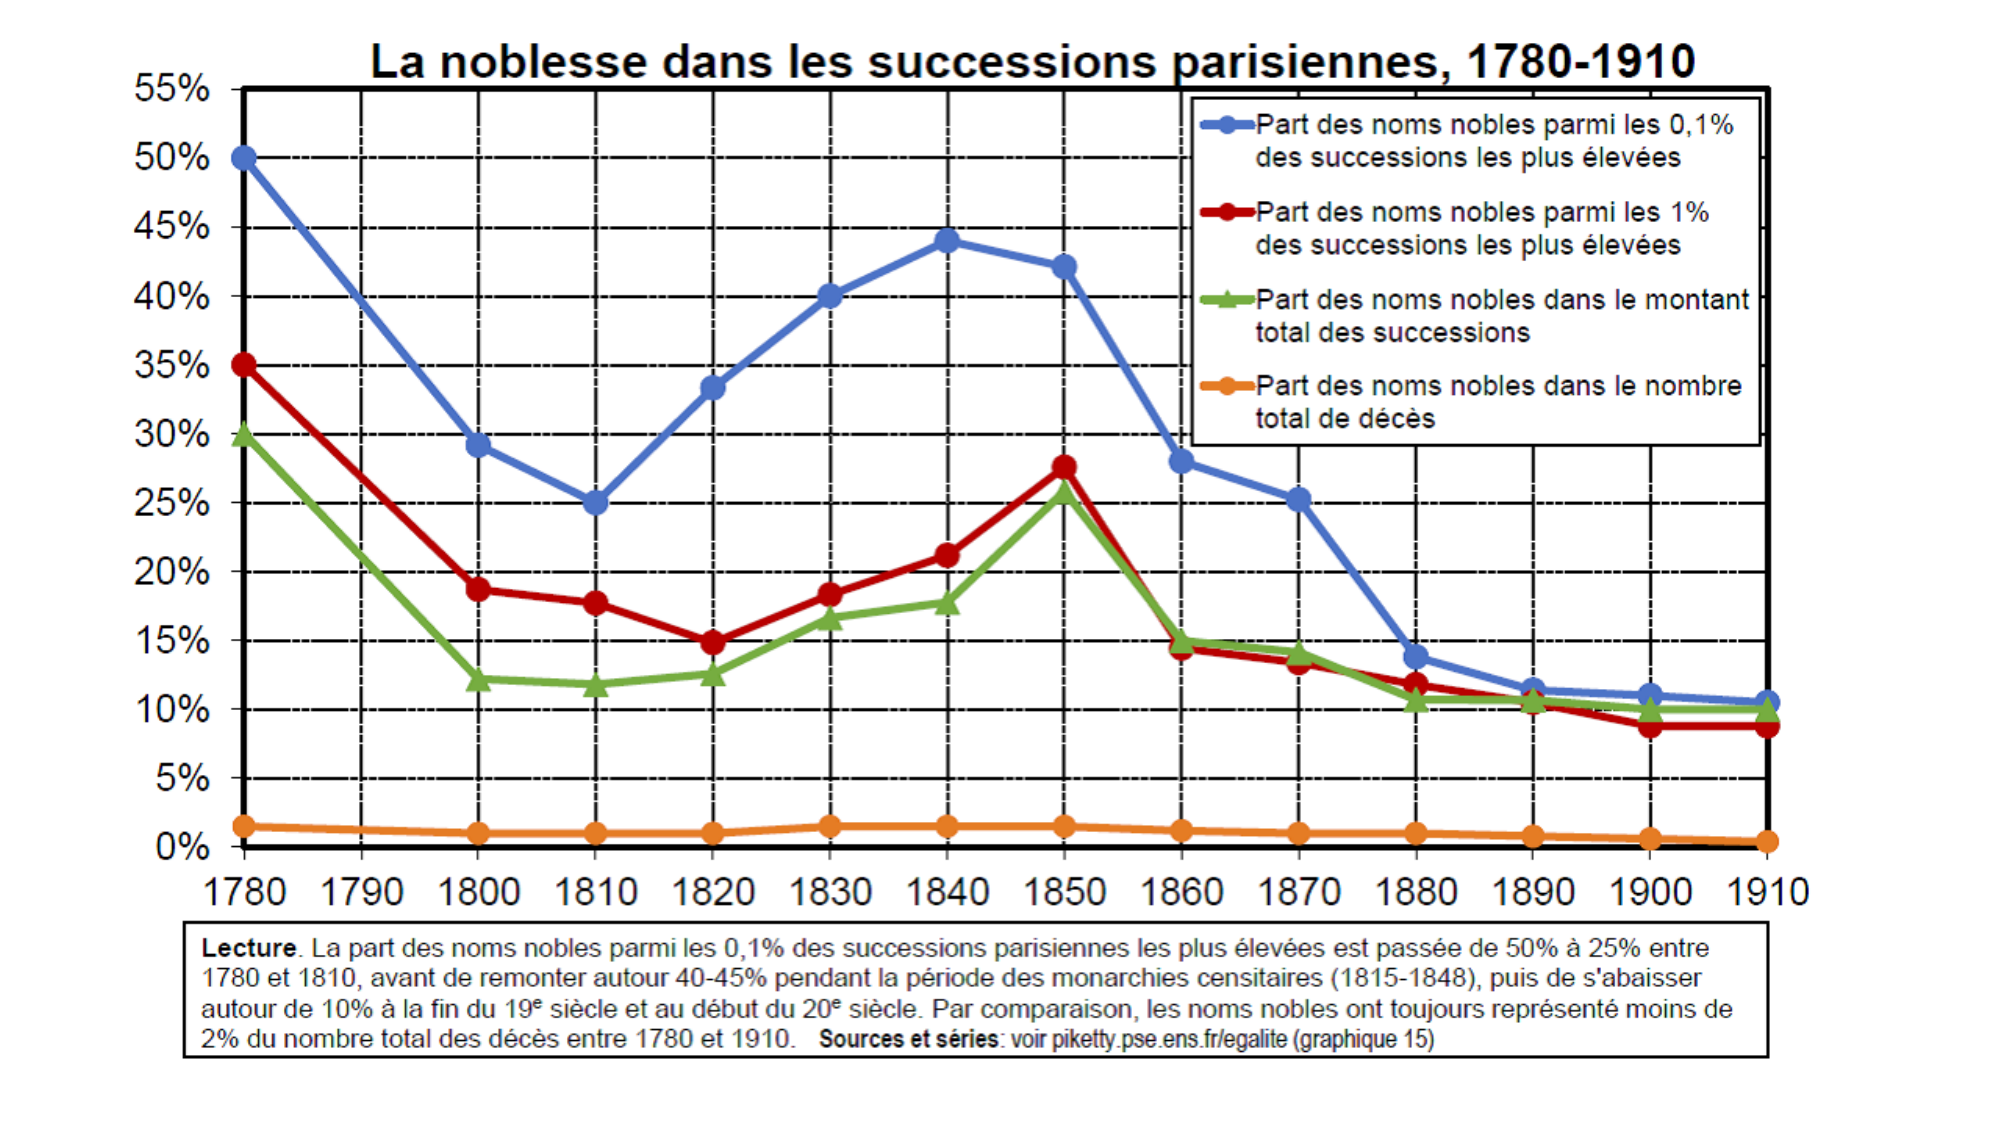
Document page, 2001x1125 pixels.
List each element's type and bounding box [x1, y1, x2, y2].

picture [97, 17, 1823, 1076]
